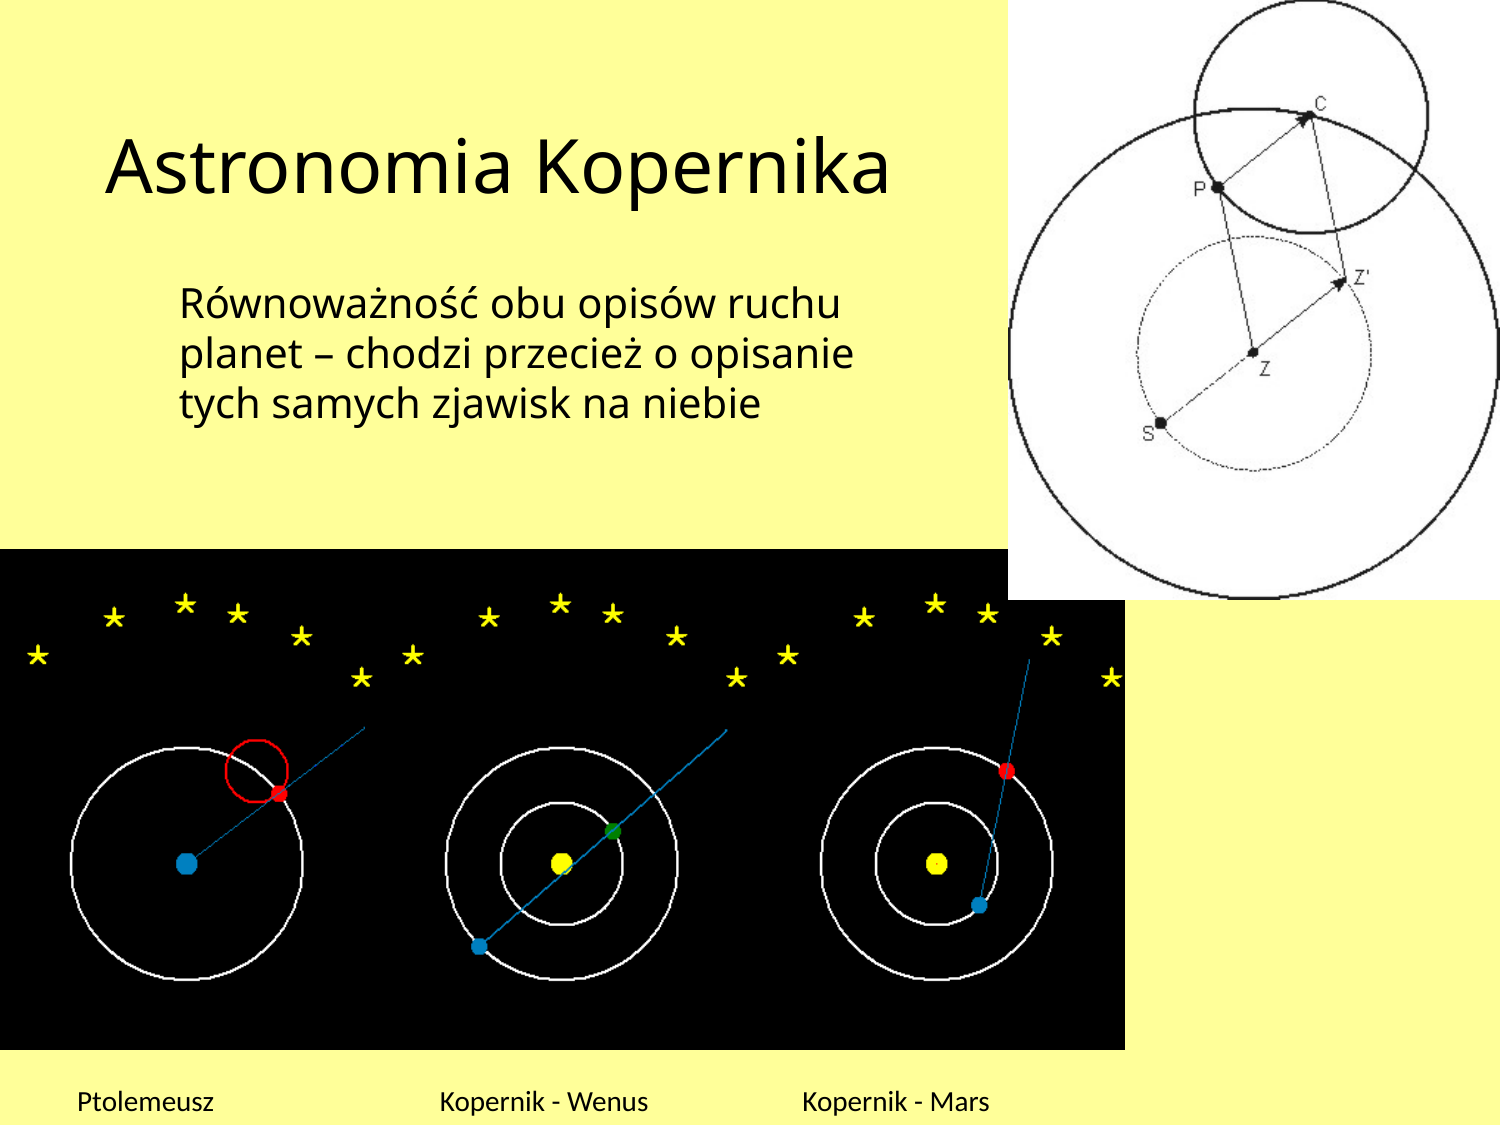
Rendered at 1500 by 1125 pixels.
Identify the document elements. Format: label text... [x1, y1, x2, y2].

text_box Ptolemeusz [62, 1074, 425, 1125]
text_box Kopernik - Mars [787, 1074, 1175, 1125]
text_box Kopernik - Wenus [425, 1074, 750, 1125]
title Astronomia Kopernika [0, 70, 1003, 258]
picture [0, 0, 1500, 1051]
text_box Równoważność obu opisów ruchu planet – chodzi przecież o opisanie tych samych zjawisk na niebie [163, 269, 902, 435]
